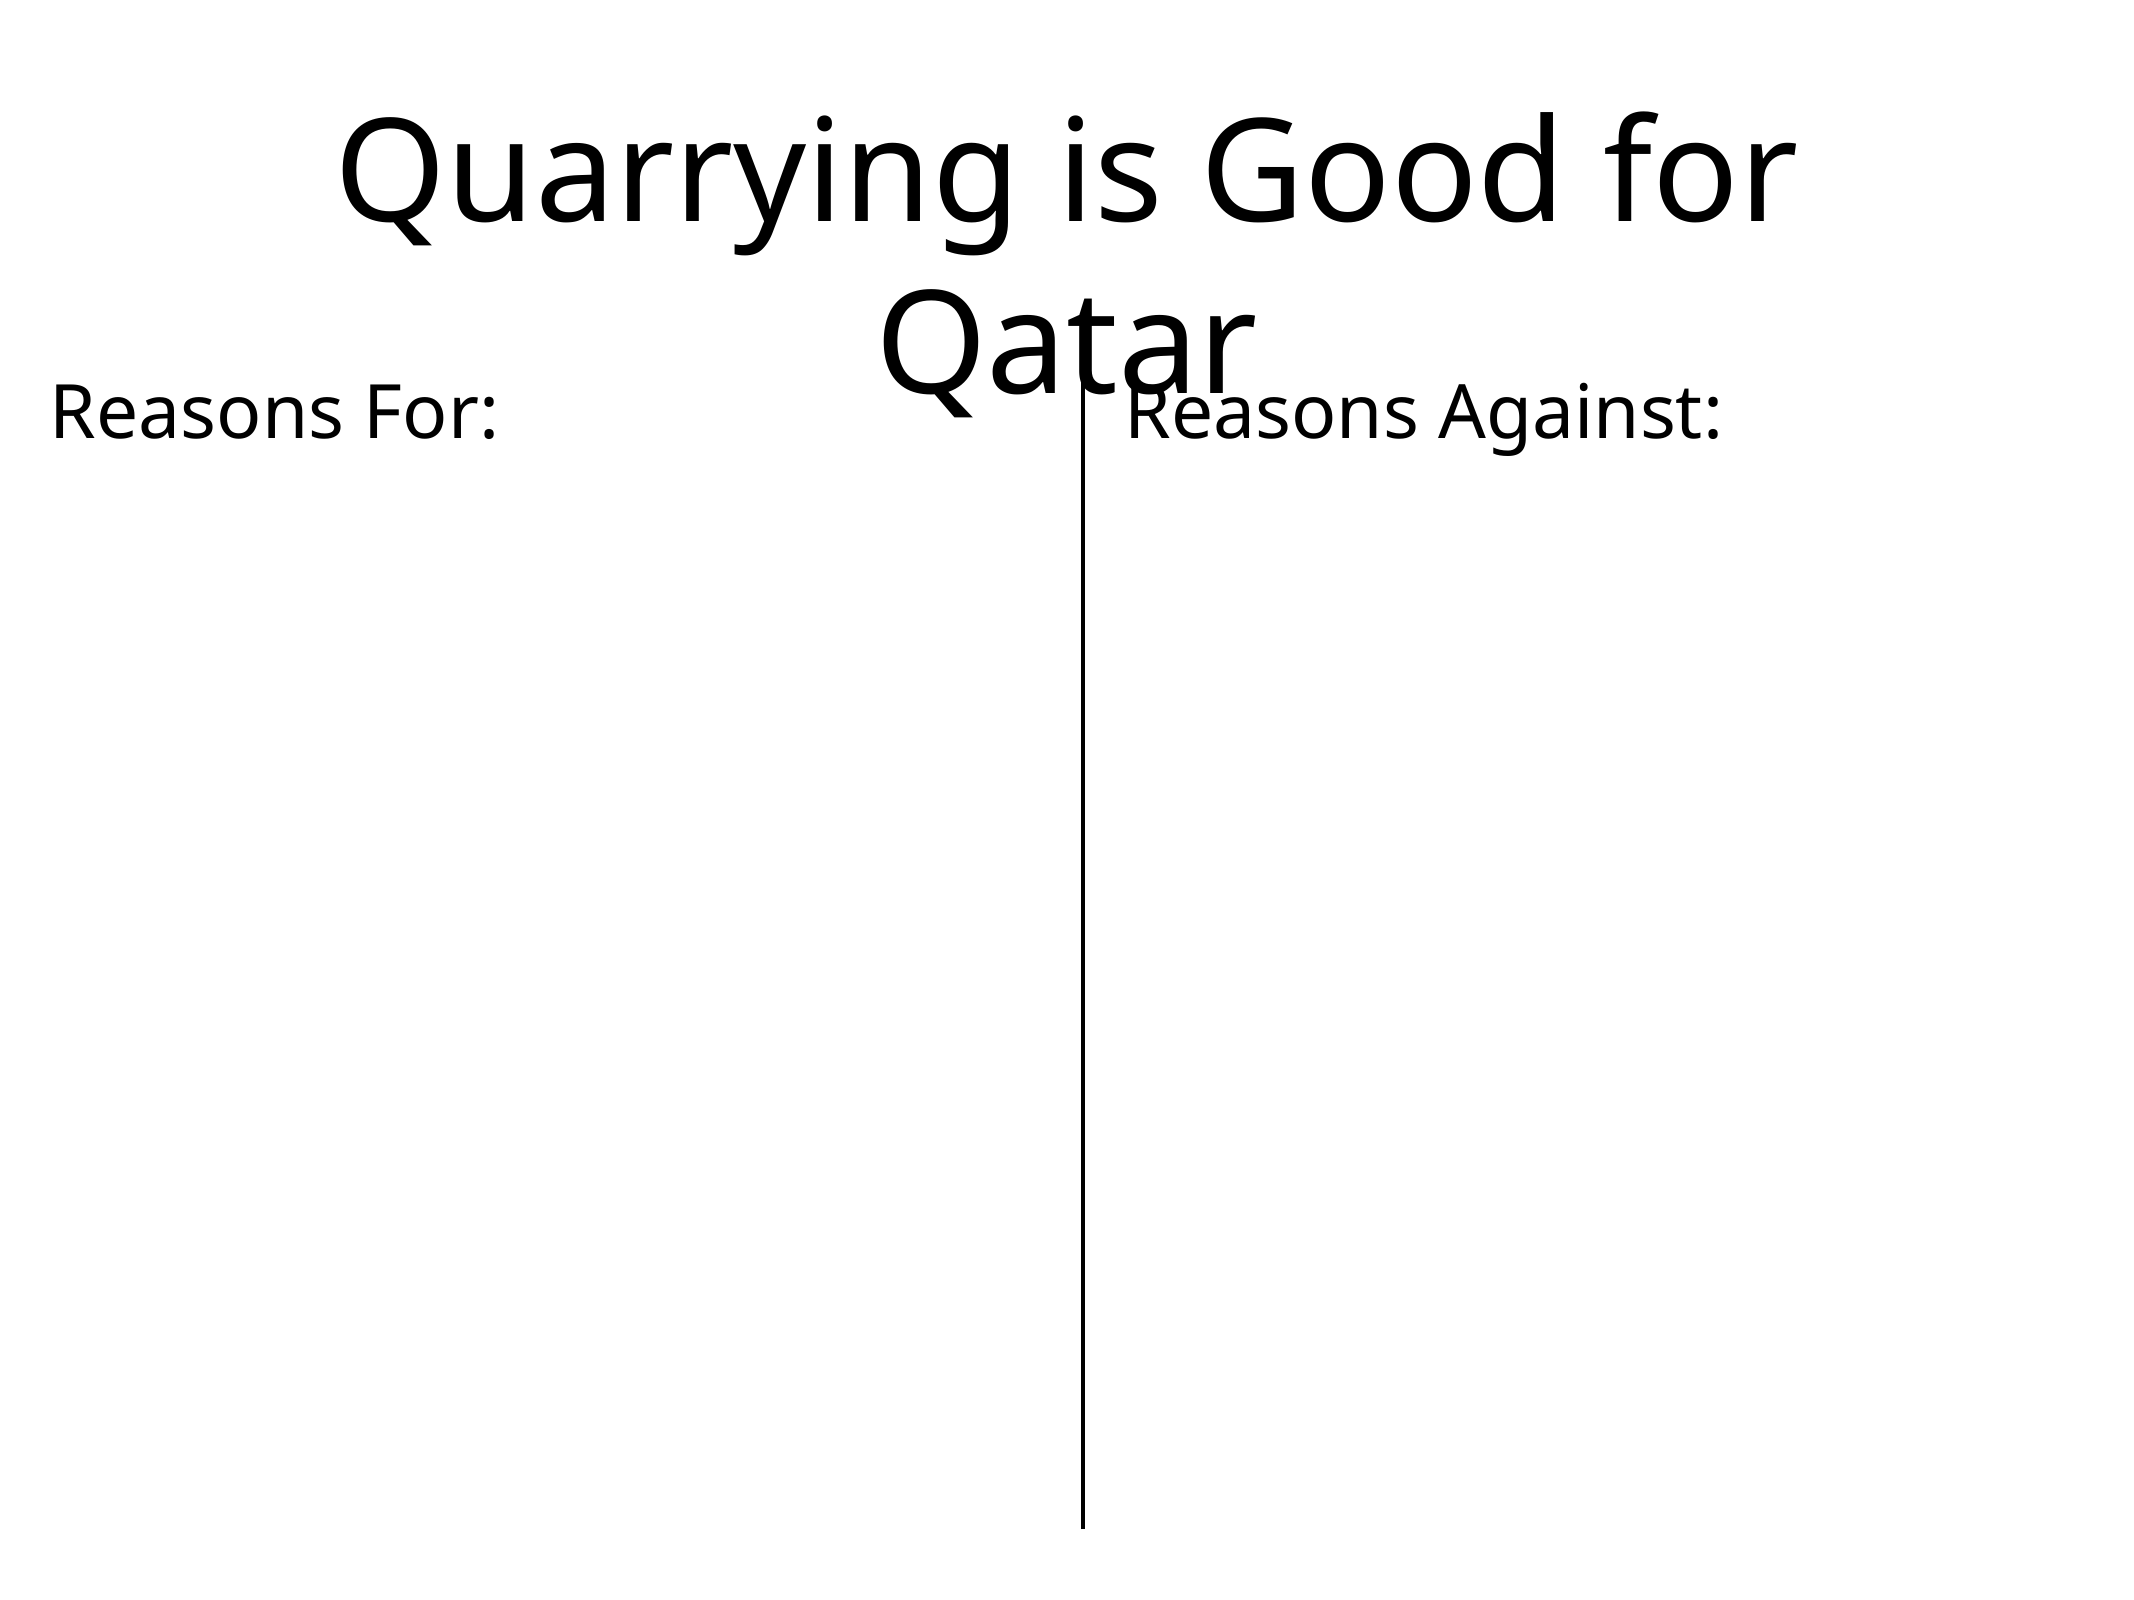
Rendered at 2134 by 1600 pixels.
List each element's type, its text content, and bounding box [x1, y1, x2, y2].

text_box Reasons For: [41, 355, 508, 463]
text_box Reasons Against: [1115, 355, 1732, 463]
title Quarrying is Good for Qatar [155, 72, 1978, 428]
